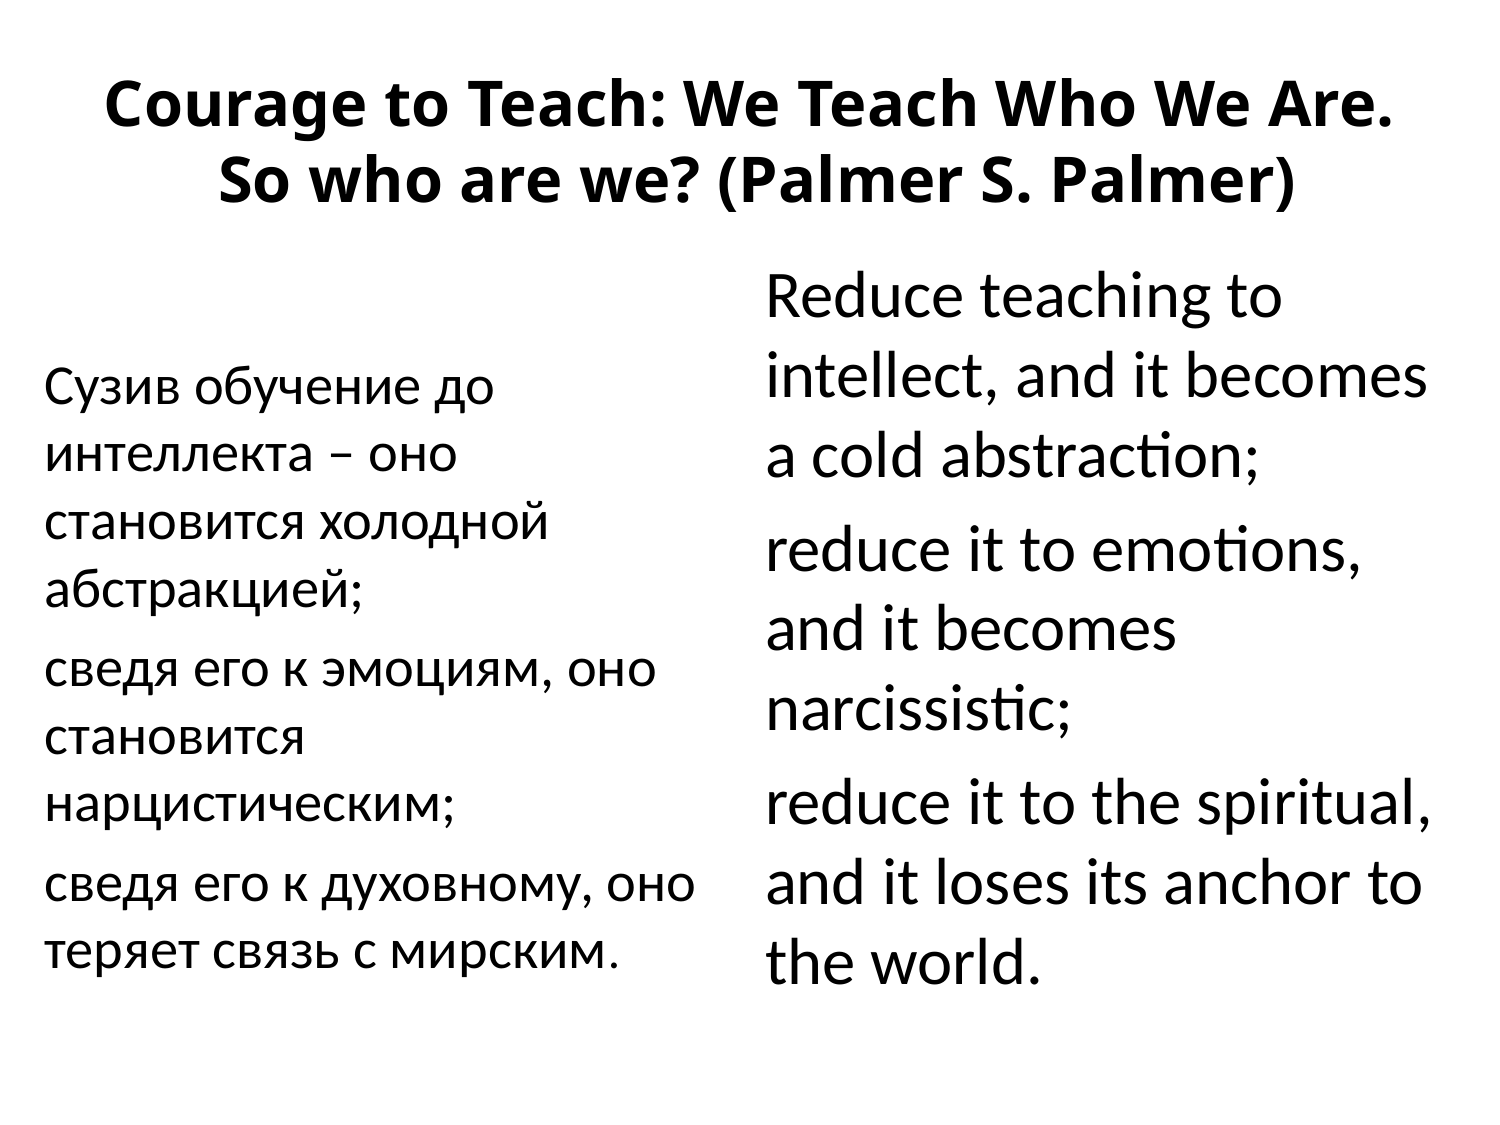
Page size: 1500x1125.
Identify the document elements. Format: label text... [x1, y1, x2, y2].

list Reduce teaching to intellect, and it becomes a cold abstraction; reduce it to emotions, and it becomes narcissistic; reduce it to the spiritual, and it loses its anchor to the world. [750, 243, 1471, 1071]
list Сузив обучение до интеллекта – оно становится холодной абстракцией; сведя его к эмоциям, оно становится нарцистическим; сведя его к духовному, оно теряет связь с мирским. [29, 278, 726, 1053]
title Courage to Teach: We Teach Who We Are. So who are we? (Palmer S. Palmer) [75, 45, 1425, 233]
